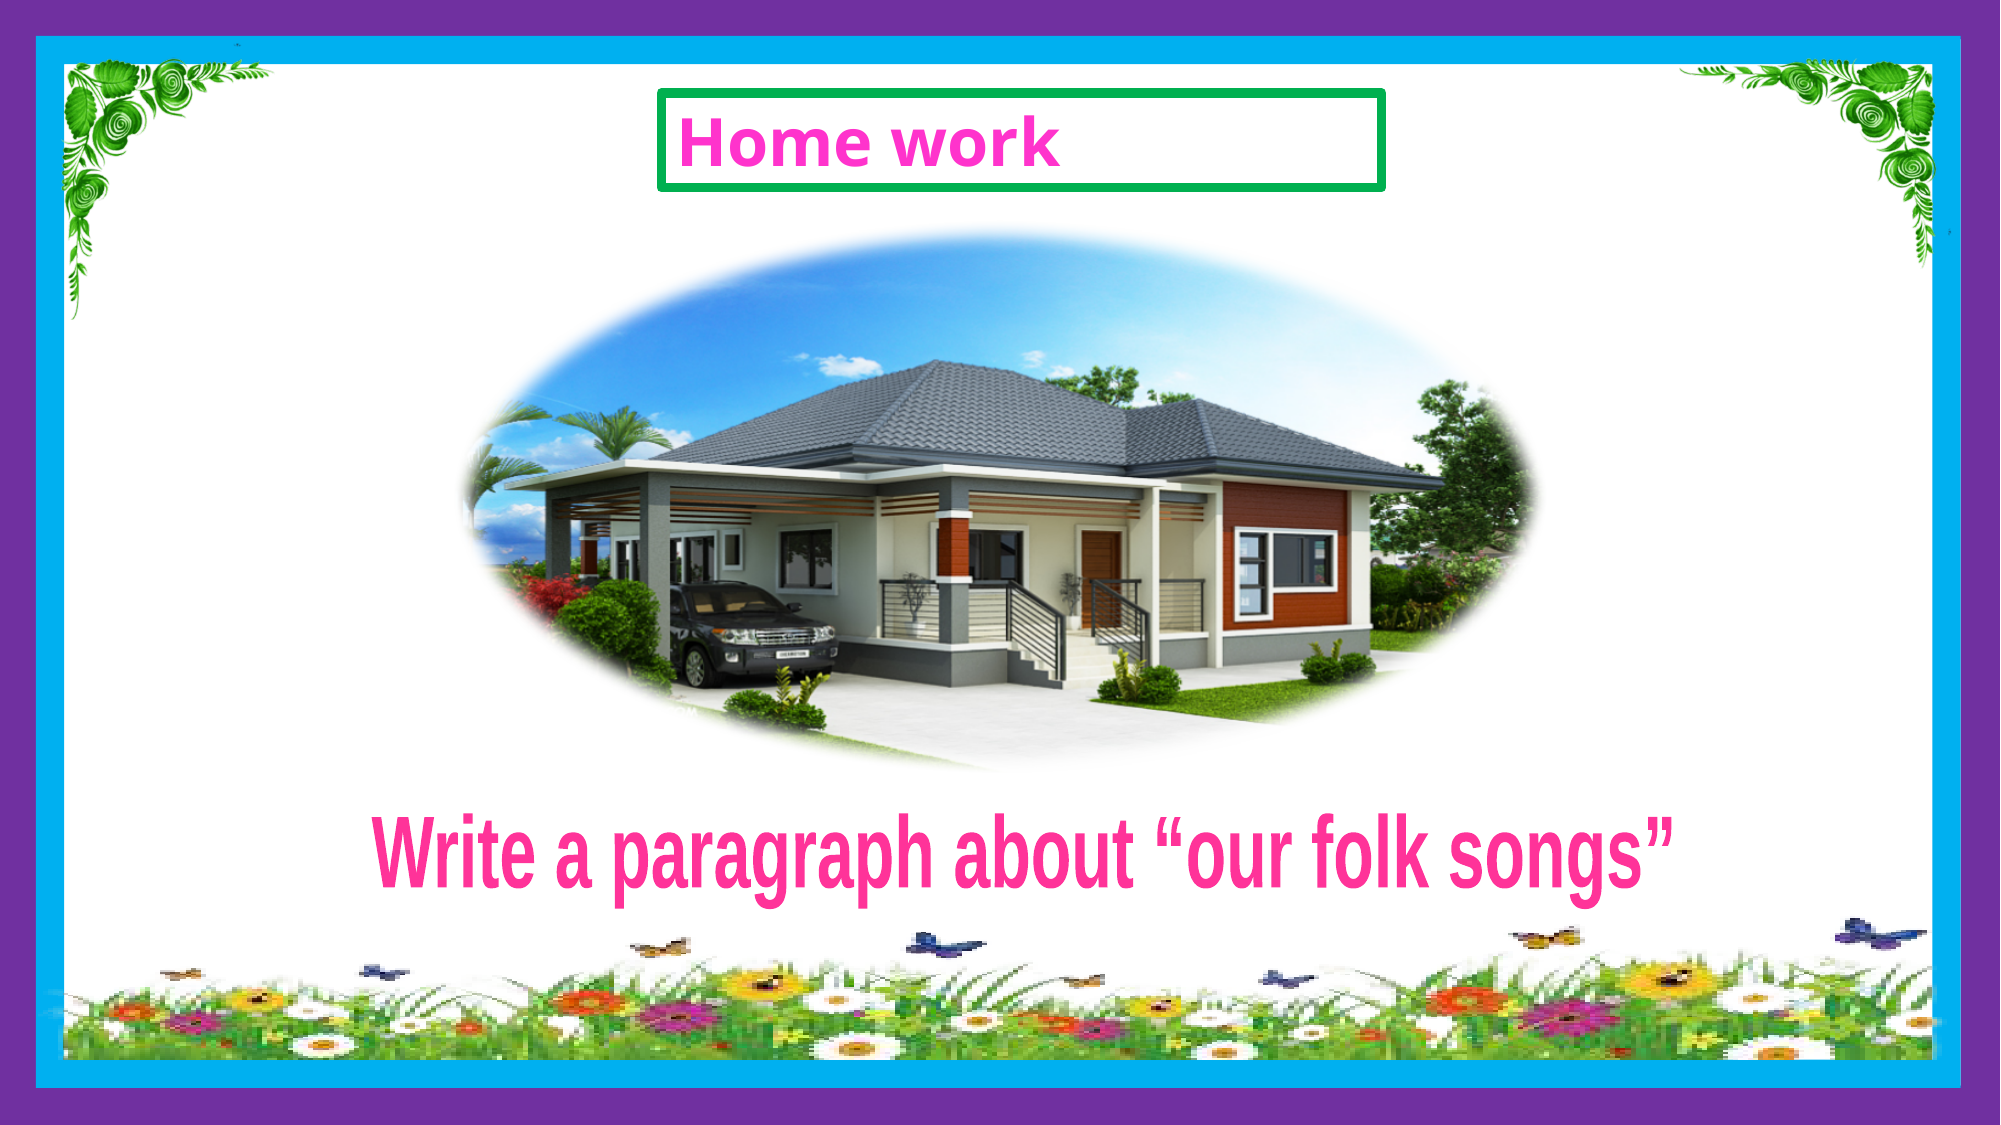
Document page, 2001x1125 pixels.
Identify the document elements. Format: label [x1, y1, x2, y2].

text_box [0, 0, 2000, 1125]
